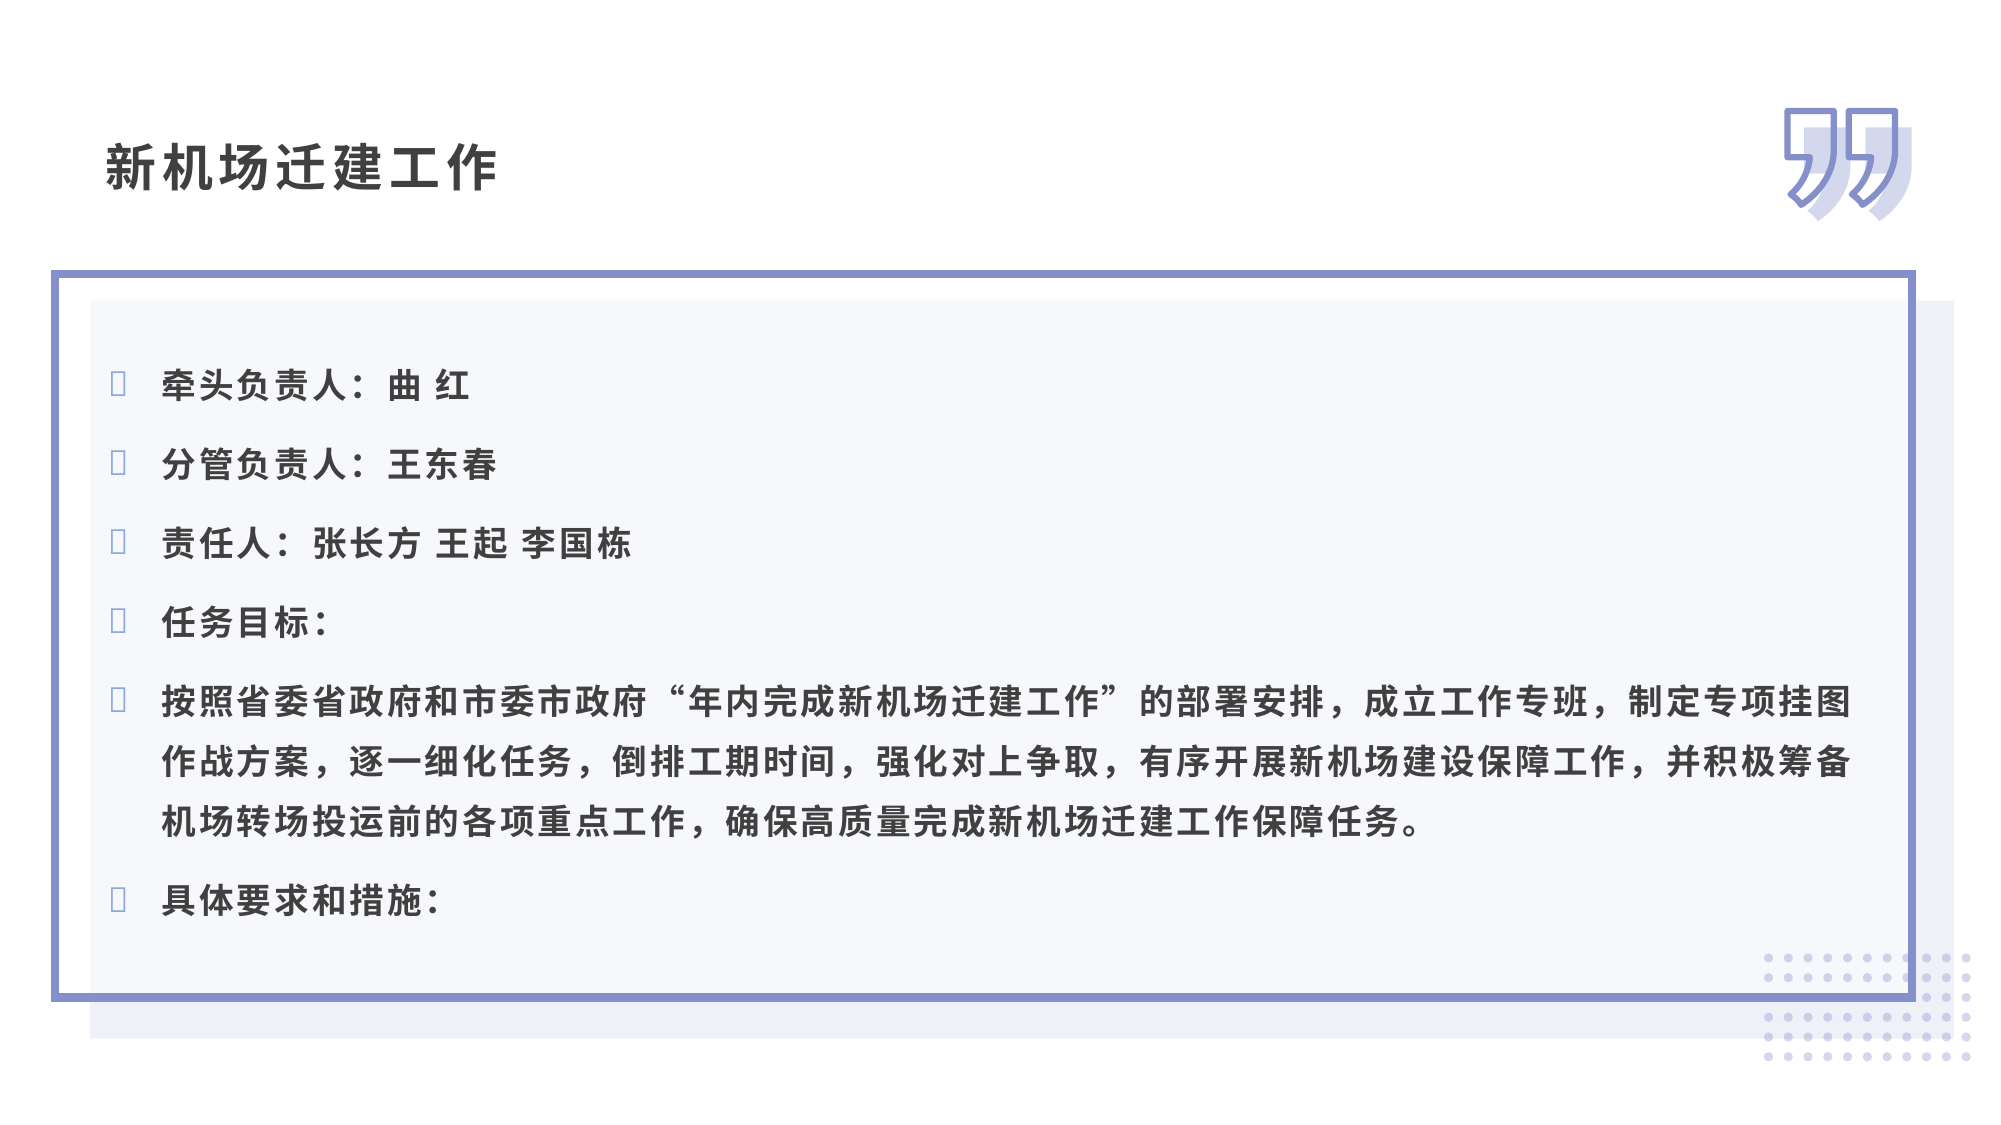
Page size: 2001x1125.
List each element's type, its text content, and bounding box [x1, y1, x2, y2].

text_box [1881, 991, 1893, 1004]
text_box [1847, 109, 1897, 206]
text_box [1841, 1011, 1854, 1024]
text_box [1920, 1050, 1933, 1063]
text_box [1901, 1031, 1913, 1043]
text_box [1901, 991, 1913, 1004]
text_box [1960, 971, 1972, 984]
text_box [1822, 1050, 1834, 1063]
text_box [1901, 1050, 1913, 1063]
text_box [1802, 971, 1814, 984]
text_box [1960, 952, 1972, 964]
text_box [1881, 1011, 1893, 1024]
text_box [1782, 971, 1795, 984]
text_box [1841, 991, 1854, 1004]
text_box [1822, 952, 1834, 964]
text_box [1762, 952, 1775, 964]
text_box [1864, 159, 1869, 175]
text_box [1940, 1050, 1953, 1063]
text_box [1861, 991, 1874, 1004]
text_box [1782, 1011, 1795, 1024]
text_box [1802, 952, 1814, 964]
text_box [1841, 952, 1854, 964]
text_box [1802, 1011, 1814, 1024]
text_box [1841, 1050, 1854, 1063]
text_box [1802, 991, 1814, 1004]
text_box [1940, 991, 1953, 1004]
text_box [1762, 1031, 1775, 1043]
text_box [1881, 1031, 1893, 1043]
text_box [1841, 971, 1854, 984]
text_box [1782, 1031, 1795, 1043]
text_box [1901, 952, 1913, 964]
text_box [1762, 991, 1775, 1004]
text_box [1822, 971, 1834, 984]
text_box [1822, 1011, 1834, 1024]
text_box [1920, 971, 1933, 984]
text_box [1762, 1050, 1775, 1063]
text_box [1802, 1050, 1814, 1063]
text_box [1762, 1011, 1775, 1024]
text_box [1881, 971, 1893, 984]
text_box [1920, 952, 1933, 964]
text_box [1782, 952, 1795, 964]
text_box [1901, 1011, 1913, 1024]
text_box [1881, 952, 1893, 964]
text_box [1920, 991, 1933, 1004]
text_box [1782, 1050, 1795, 1063]
text_box [1861, 1011, 1874, 1024]
text_box [1901, 971, 1913, 984]
text_box 牵头负责人：曲 红 分管负责人：王东春 责任人：张长方 王起 李国栋 任务目标： 按照省委省政府和市委市政府“年内完成新机场迁建工作”的部署安排，成立工作专班，制定专项挂图作战方案，逐一细化任务，倒排工期时间，强化对上争取，有序开展新机场建设保障工作，并积极筹备机场转场投运前的各项重点工作，确保高质量完成新机场迁建工作保障任务。 具体要求和措施： [93, 339, 1874, 933]
text_box [1822, 991, 1834, 1004]
text_box [1940, 1031, 1953, 1043]
text_box [1782, 991, 1795, 1004]
text_box [1762, 971, 1775, 984]
text_box [1806, 126, 1852, 223]
text_box [1940, 971, 1953, 984]
text_box [1940, 952, 1953, 964]
text_box [54, 273, 1913, 998]
text_box [1960, 1011, 1972, 1024]
text_box [1861, 1050, 1874, 1063]
text_box [1960, 1050, 1972, 1063]
text_box [1881, 1050, 1893, 1063]
text_box [1786, 109, 1835, 206]
text_box [1940, 1011, 1953, 1024]
text_box [1803, 159, 1808, 175]
text_box [1867, 126, 1913, 223]
text_box 新机场迁建工作 [90, 105, 1728, 210]
text_box [89, 299, 1955, 1040]
text_box [1822, 1031, 1834, 1043]
text_box [1802, 1031, 1814, 1043]
text_box [1841, 1031, 1854, 1043]
text_box [1920, 1031, 1933, 1043]
text_box [1861, 952, 1874, 964]
text_box [1960, 991, 1972, 1004]
text_box [1960, 1031, 1972, 1043]
text_box [1861, 971, 1874, 984]
text_box [1861, 1031, 1874, 1043]
text_box [1920, 1011, 1933, 1024]
